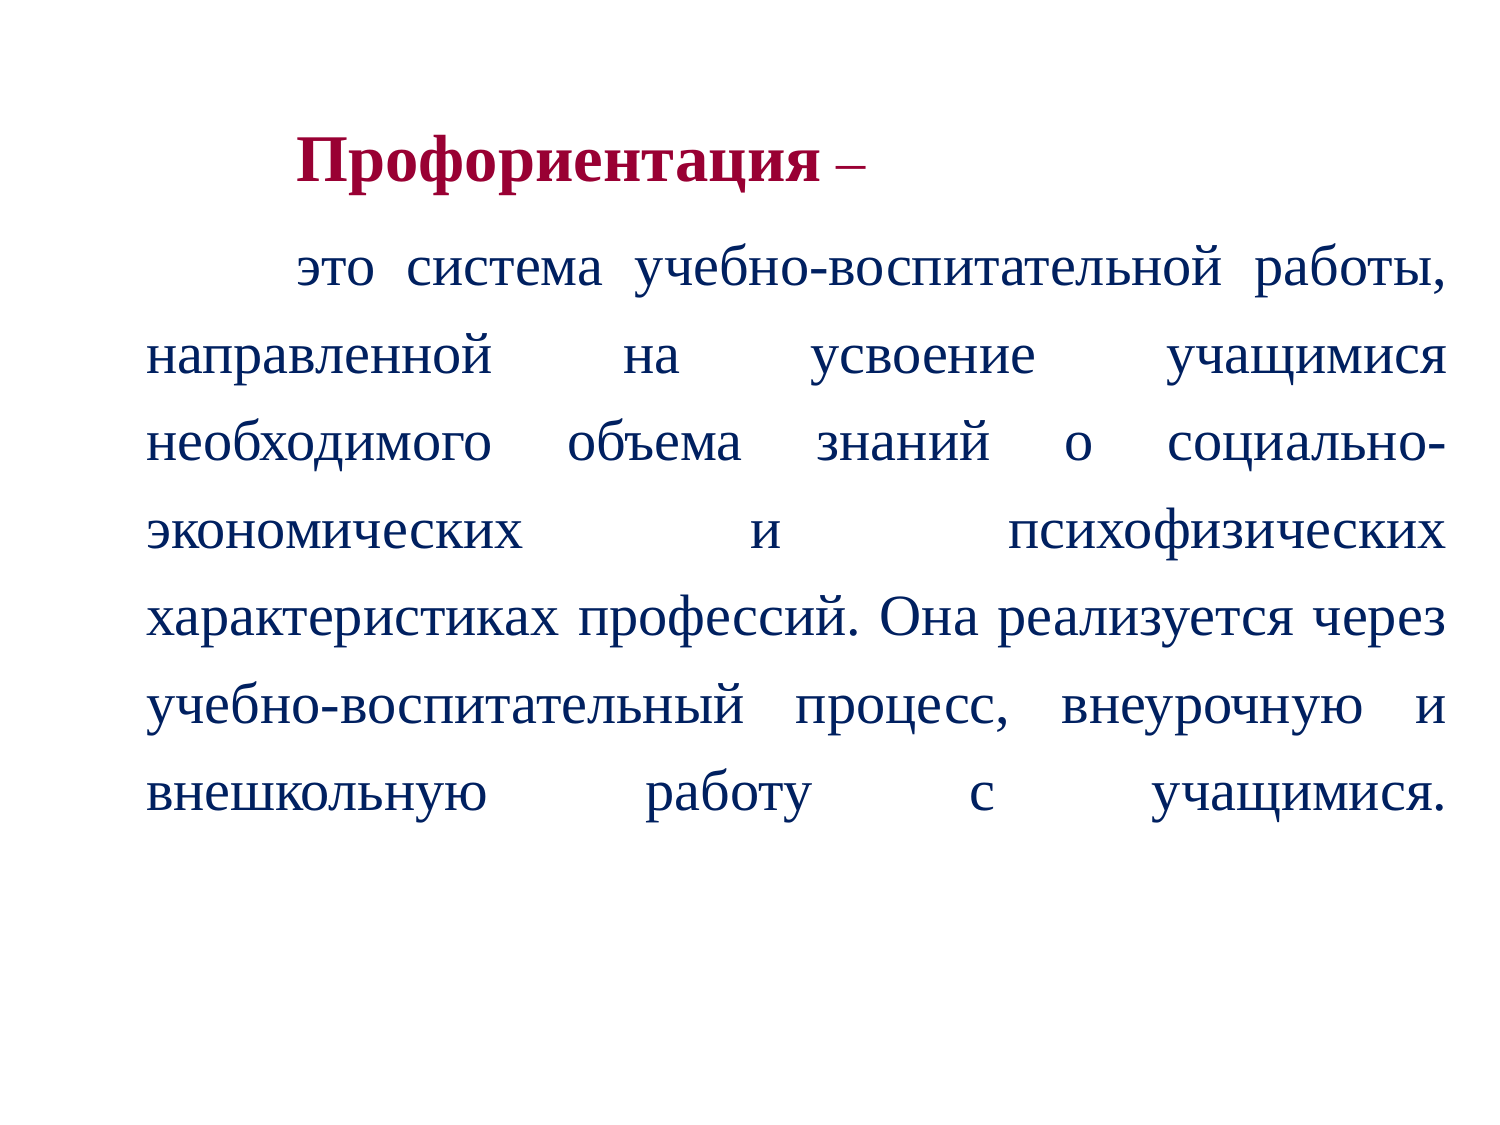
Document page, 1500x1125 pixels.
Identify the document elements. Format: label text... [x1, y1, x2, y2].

list Профориентация – это система учебно-воспитательной работы, направленной на усвоение учащимися необходимого объема знаний о социально-экономических и психофизических характеристиках профессий. Она реализуется через учебно-воспитательный процесс, внеурочную и внешкольную работу с учащимися. [74, 87, 1463, 976]
